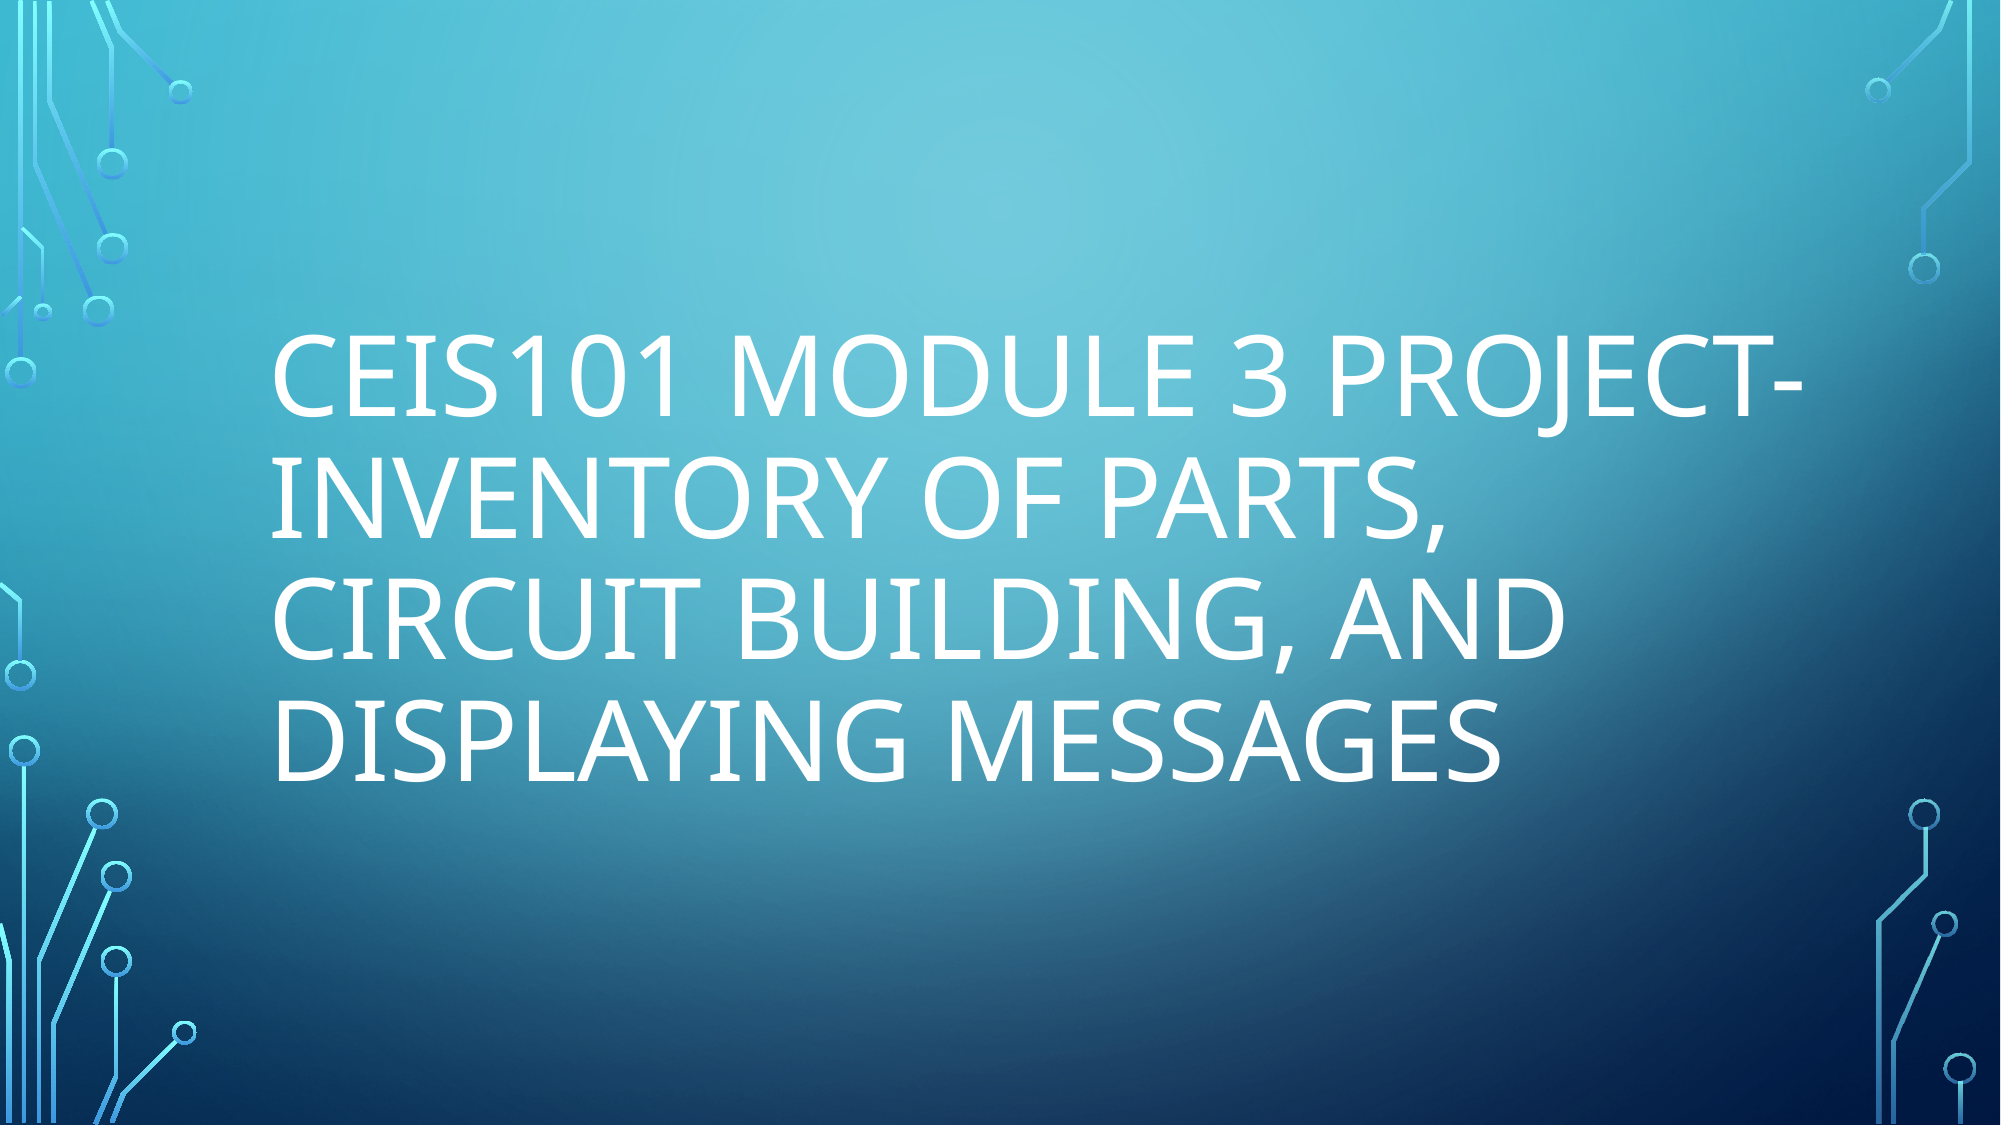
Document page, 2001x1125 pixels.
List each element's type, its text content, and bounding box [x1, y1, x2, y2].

title Ceis101 module 3 Project- inventory of parts, circuit building, and displaying messages [254, 78, 1929, 1047]
